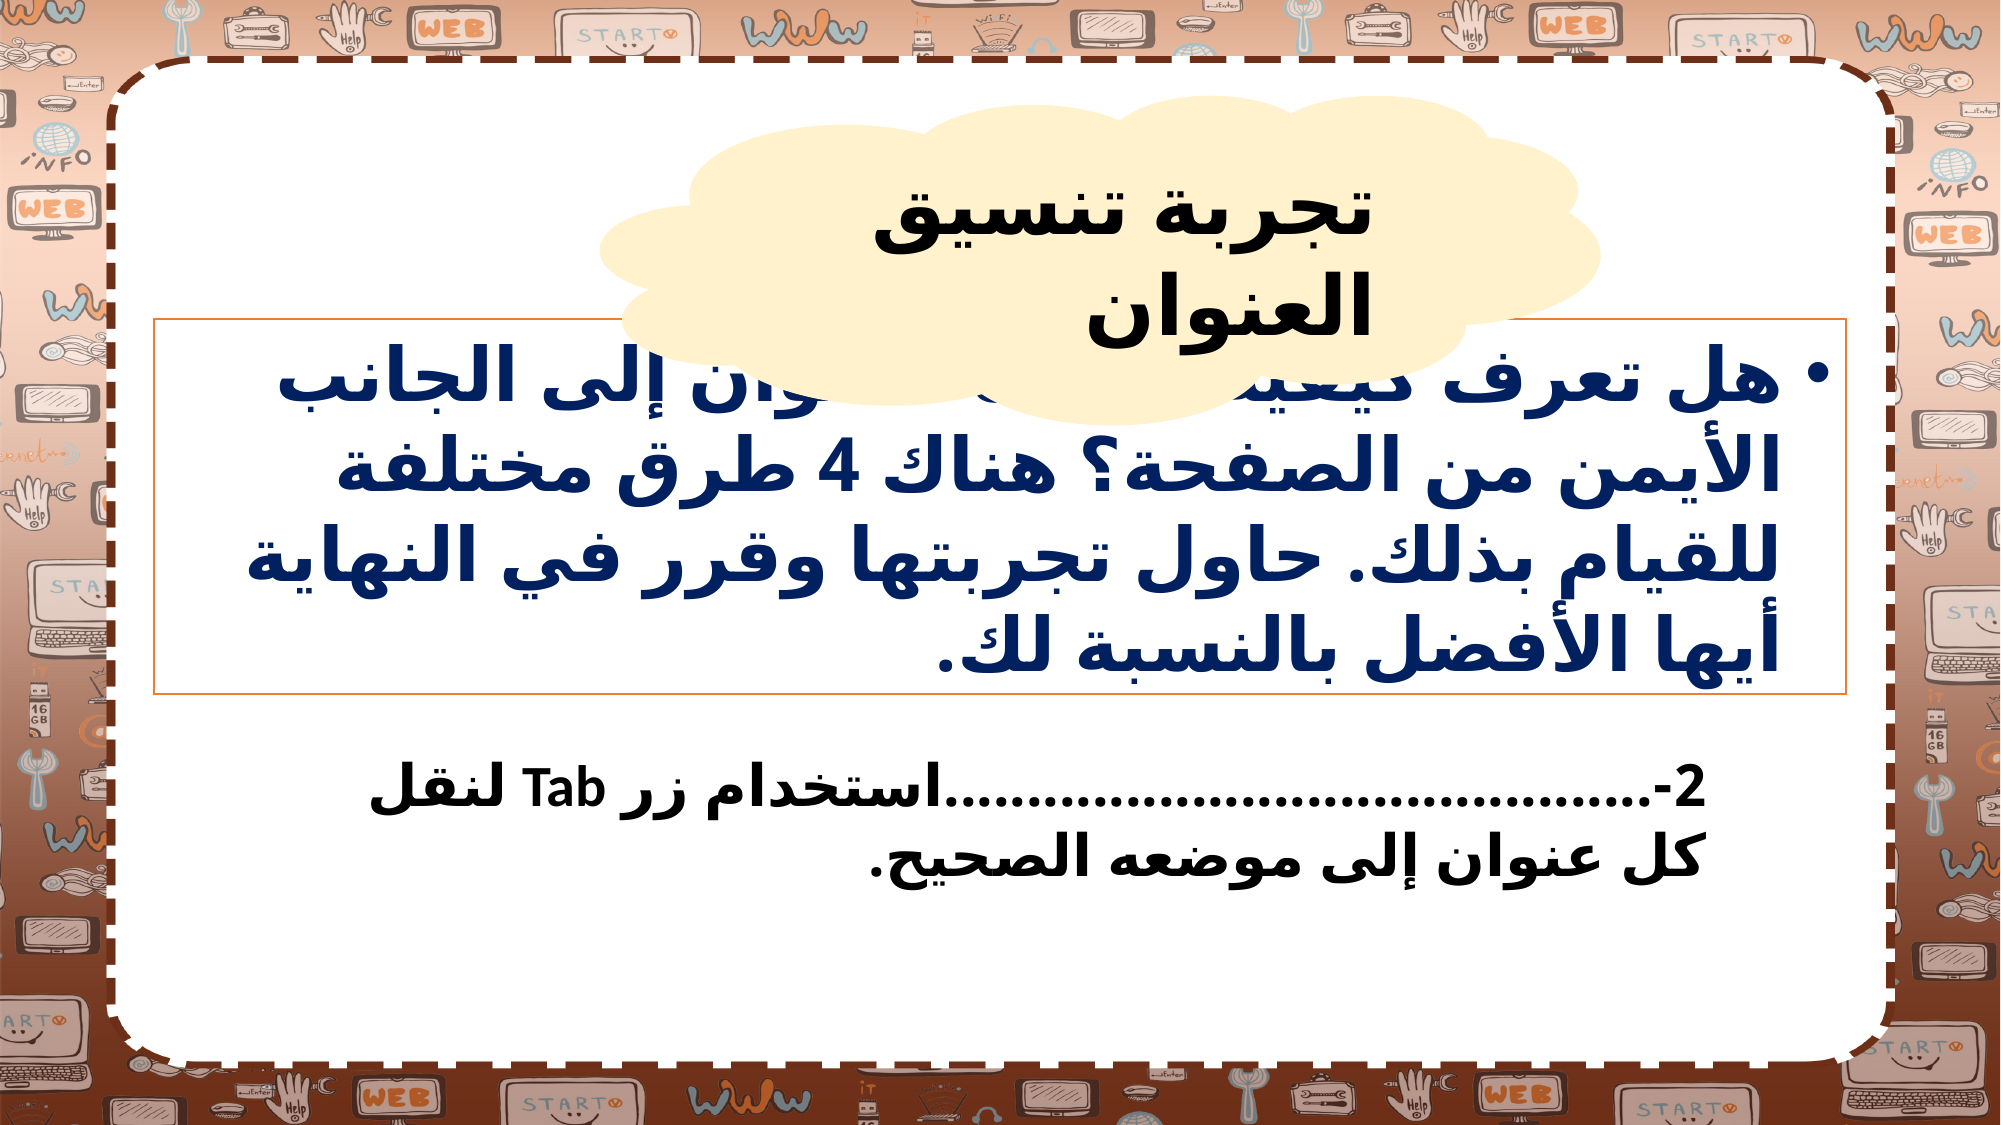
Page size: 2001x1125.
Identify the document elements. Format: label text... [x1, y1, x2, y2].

text_box 2-...........................................استخدام زر Tab لنقل كل عنوان إلى موضعه الصحيح. [335, 740, 1722, 896]
text_box هل تعرف كيفية تحريك العنوان إلى الجانب الأيمن من الصفحة؟ هناك 4 طرق مختلفة للقيام بذلك. حاول تجربتها وقرر في النهاية أيها الأفضل بالنسبة لك. [153, 318, 1847, 695]
text_box تجربة تنسيق العنوان [599, 95, 1601, 426]
picture [0, 0, 2001, 1125]
